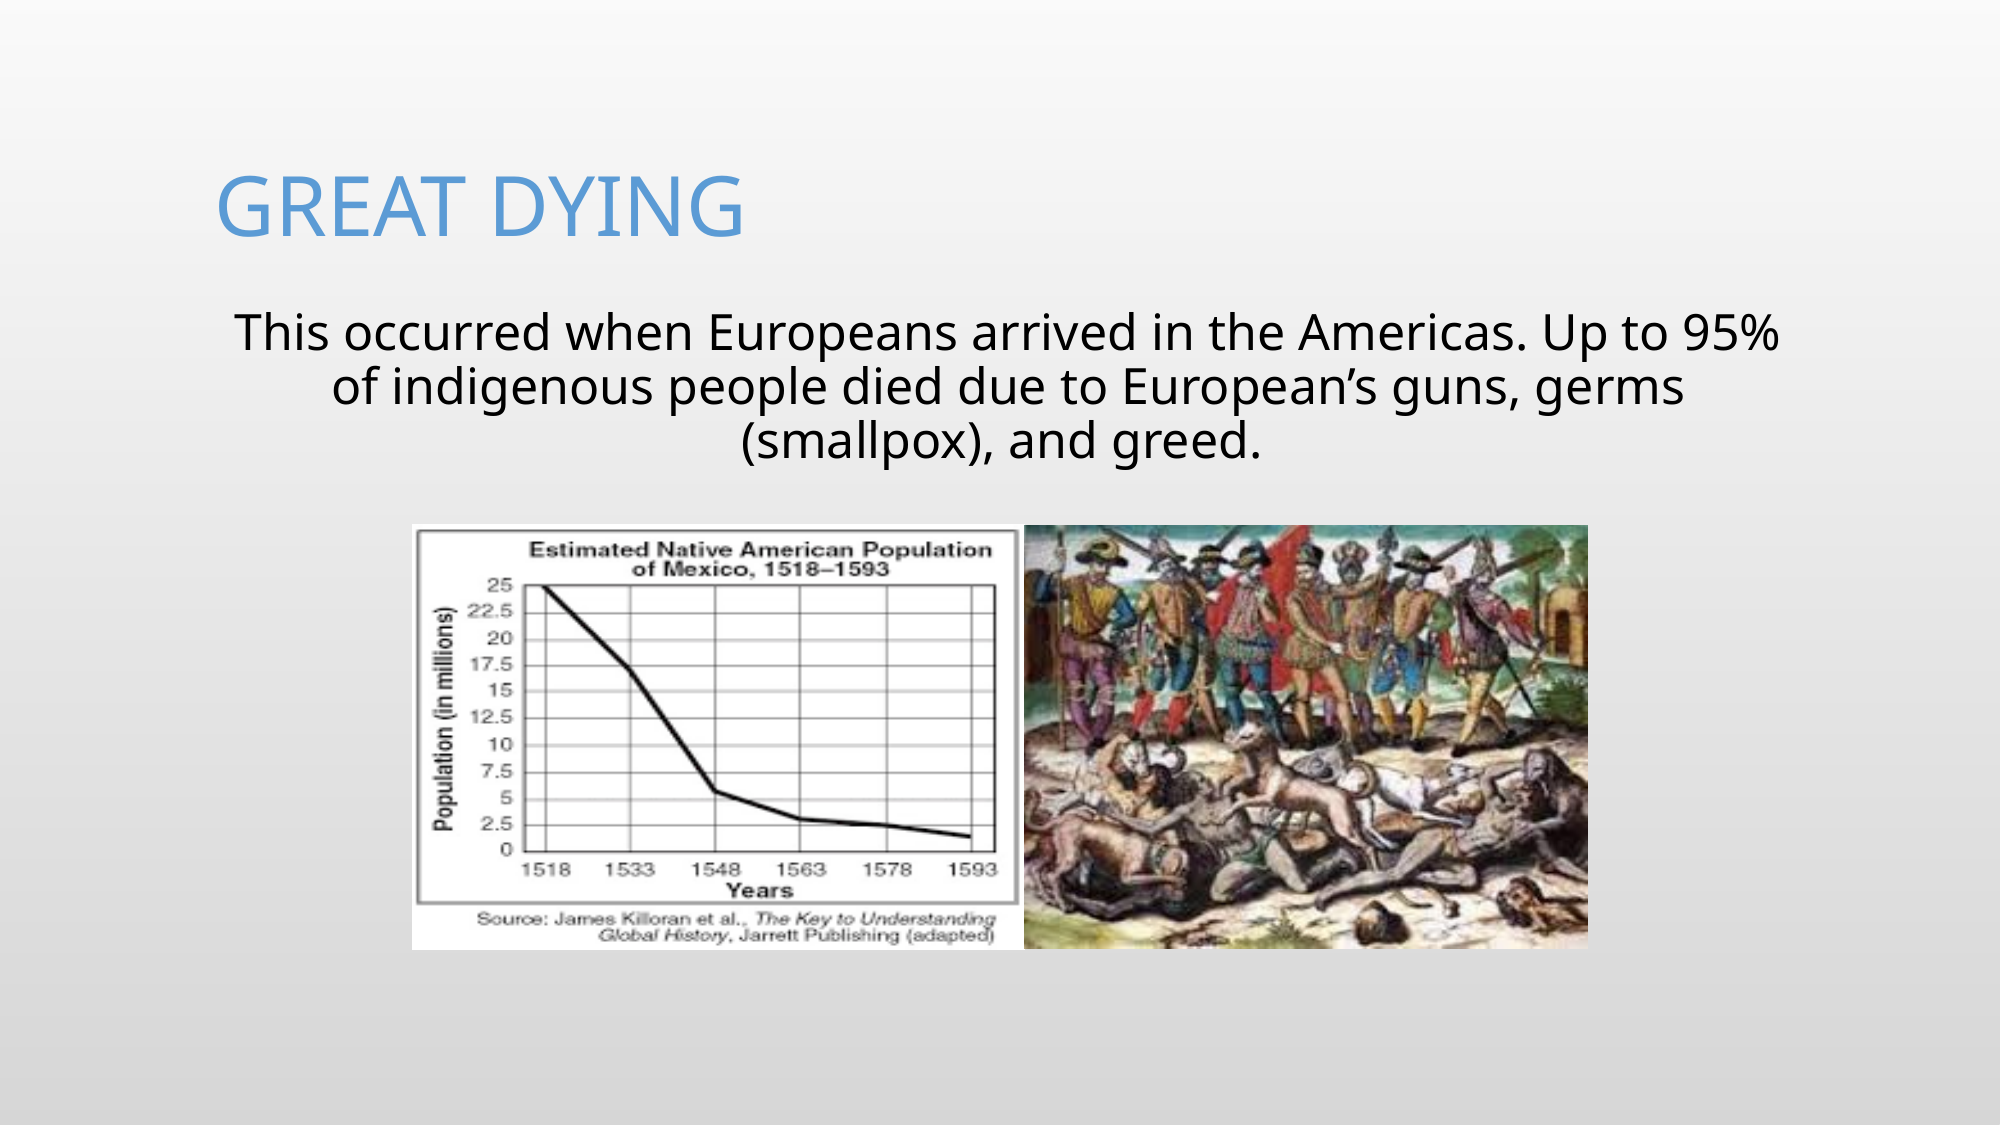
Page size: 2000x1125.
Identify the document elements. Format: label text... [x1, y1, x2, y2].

list This occurred when Europeans arrived in the Americas. Up to 95% of indigenous people died due to European’s guns, germs (smallpox), and greed. [199, 299, 1800, 1013]
picture [412, 524, 1588, 950]
title Great Dying [199, 45, 1800, 263]
